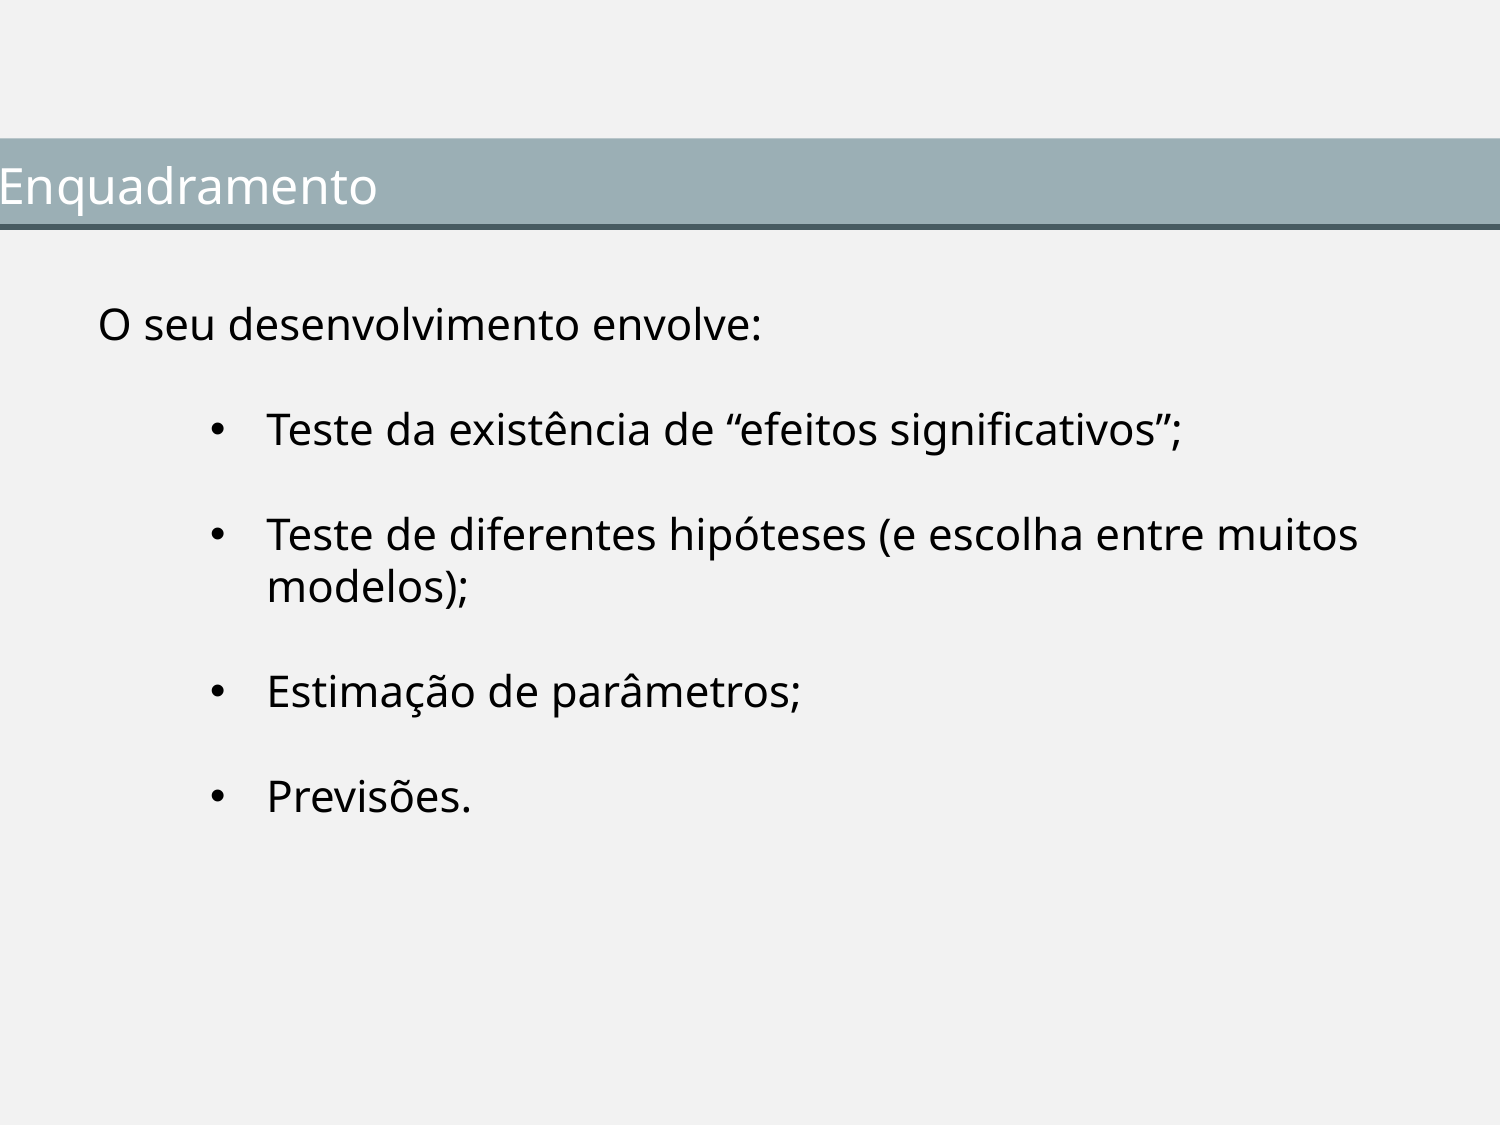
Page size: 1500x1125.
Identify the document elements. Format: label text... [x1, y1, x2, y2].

text_box O seu desenvolvimento envolve: Teste da existência de “efeitos significativos”; Teste de diferentes hipóteses (e escolha entre muitos modelos); Estimação de parâmetros; Previsões. [82, 289, 1382, 882]
text_box Enquadramento [0, 146, 394, 222]
text_box [0, 137, 1500, 224]
